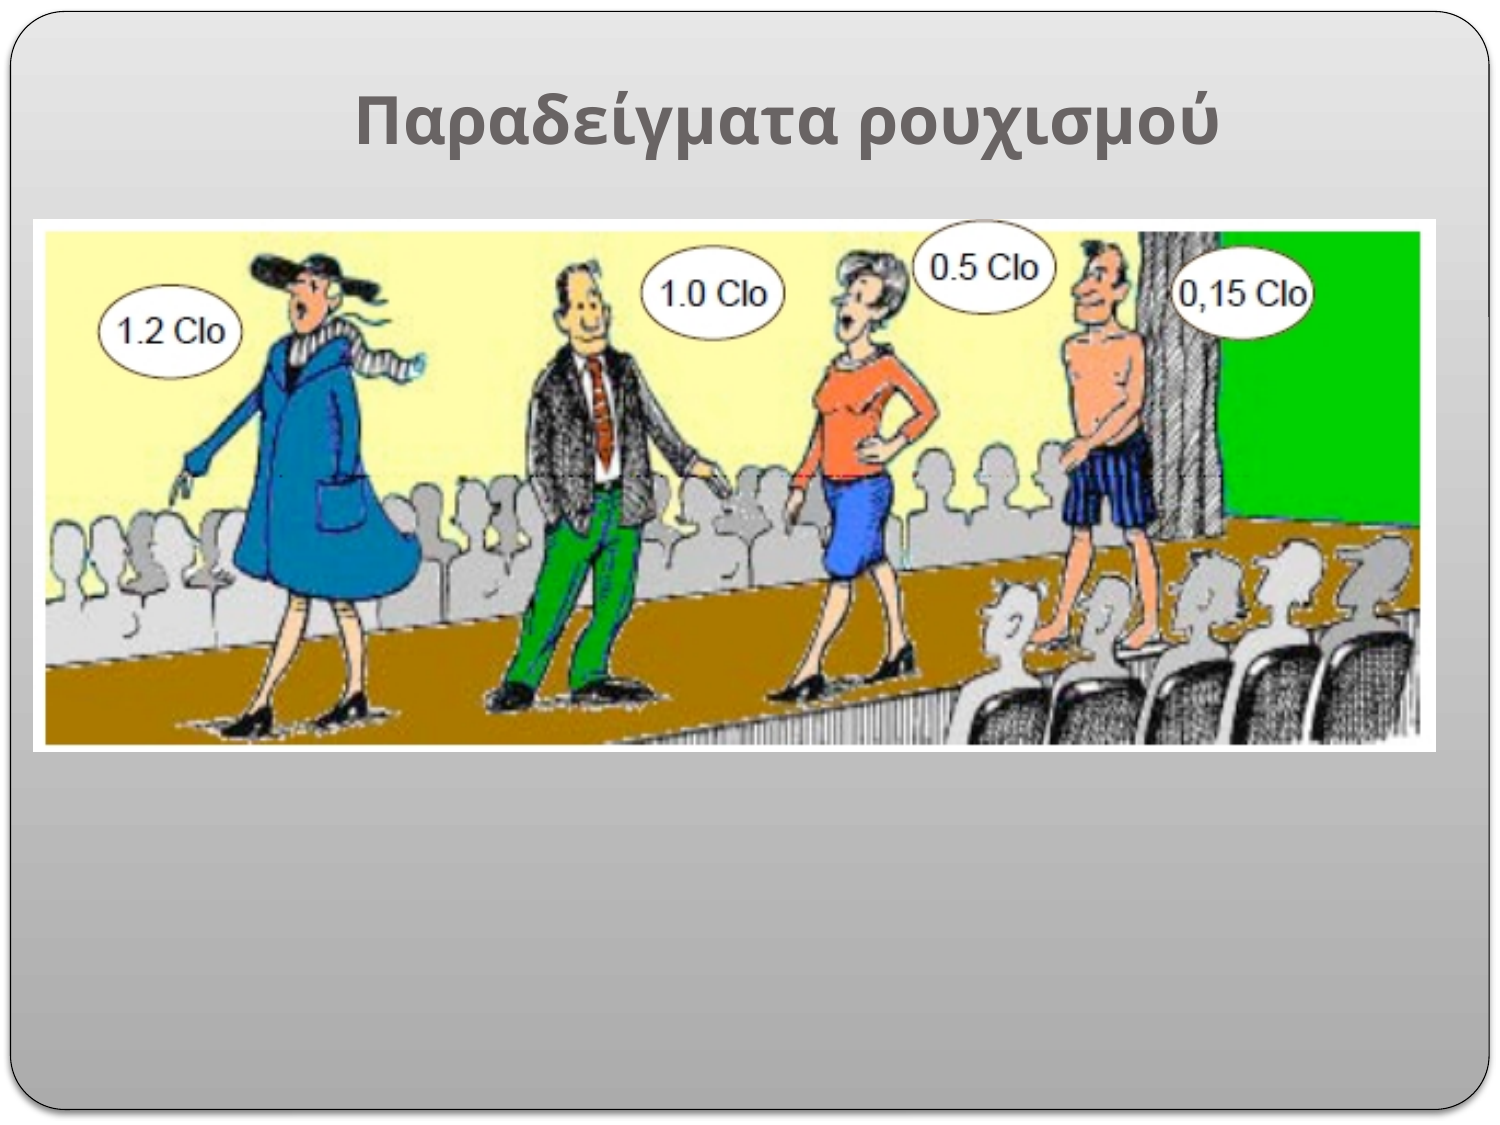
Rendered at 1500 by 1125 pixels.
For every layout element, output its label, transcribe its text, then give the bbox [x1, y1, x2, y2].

picture [33, 219, 1436, 752]
title Παραδείγματα ρουχισμού [150, 45, 1425, 173]
